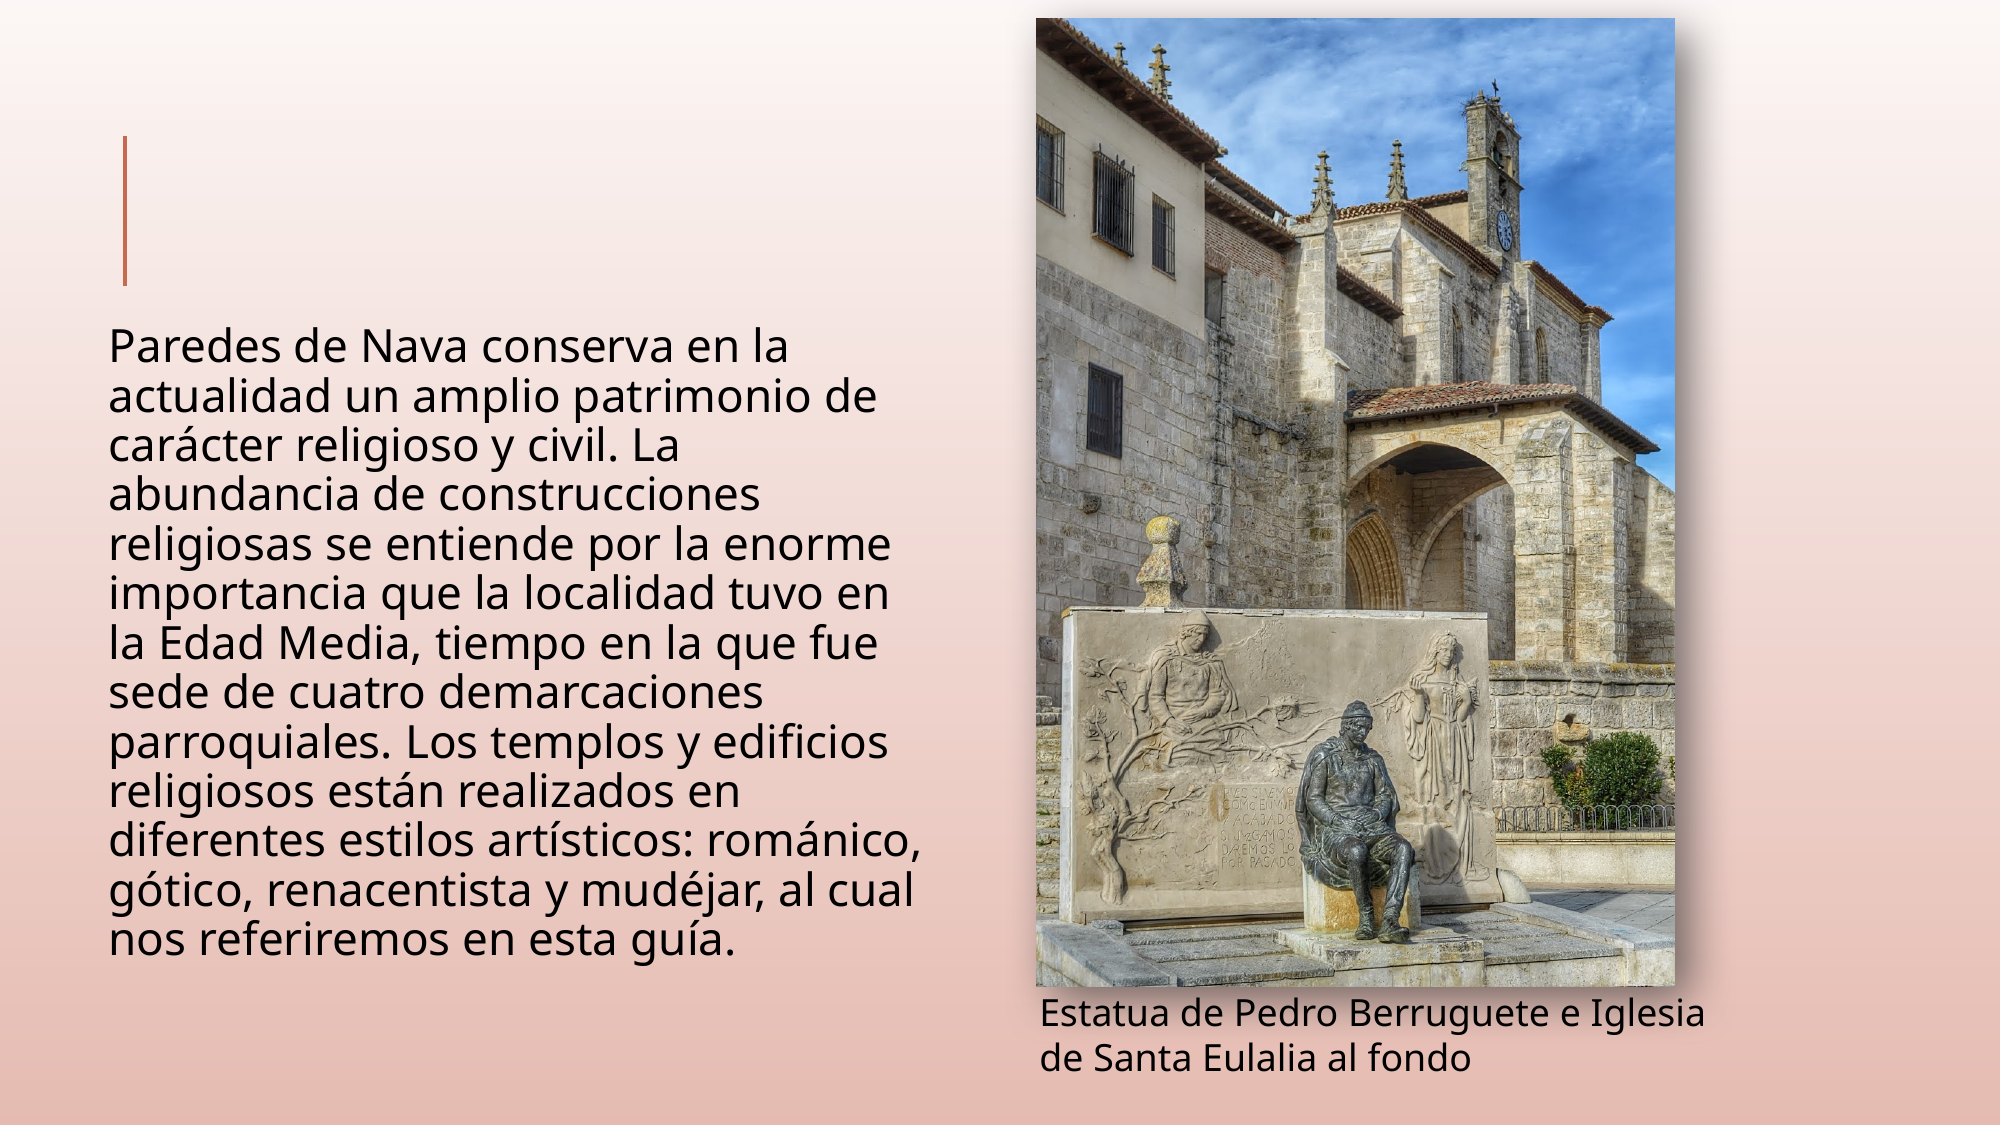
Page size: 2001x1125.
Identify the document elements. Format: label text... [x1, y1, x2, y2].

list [1036, 18, 1676, 987]
text_box Estatua de Pedro Berruguete e Iglesia de Santa Eulalia al fondo [1024, 981, 1727, 1087]
list Paredes de Nava conserva en la actualidad un amplio patrimonio de carácter religioso y civil. La abundancia de construcciones religiosas se entiende por la enorme importancia que la localidad tuvo en la Edad Media, tiempo en la que fue sede de cuatro demarcaciones parroquiales. Los templos y edificios religiosos están realizados en diferentes estilos artísticos: románico, gótico, renacentista y mudéjar, al cual nos referiremos en esta guía. [86, 315, 943, 1125]
